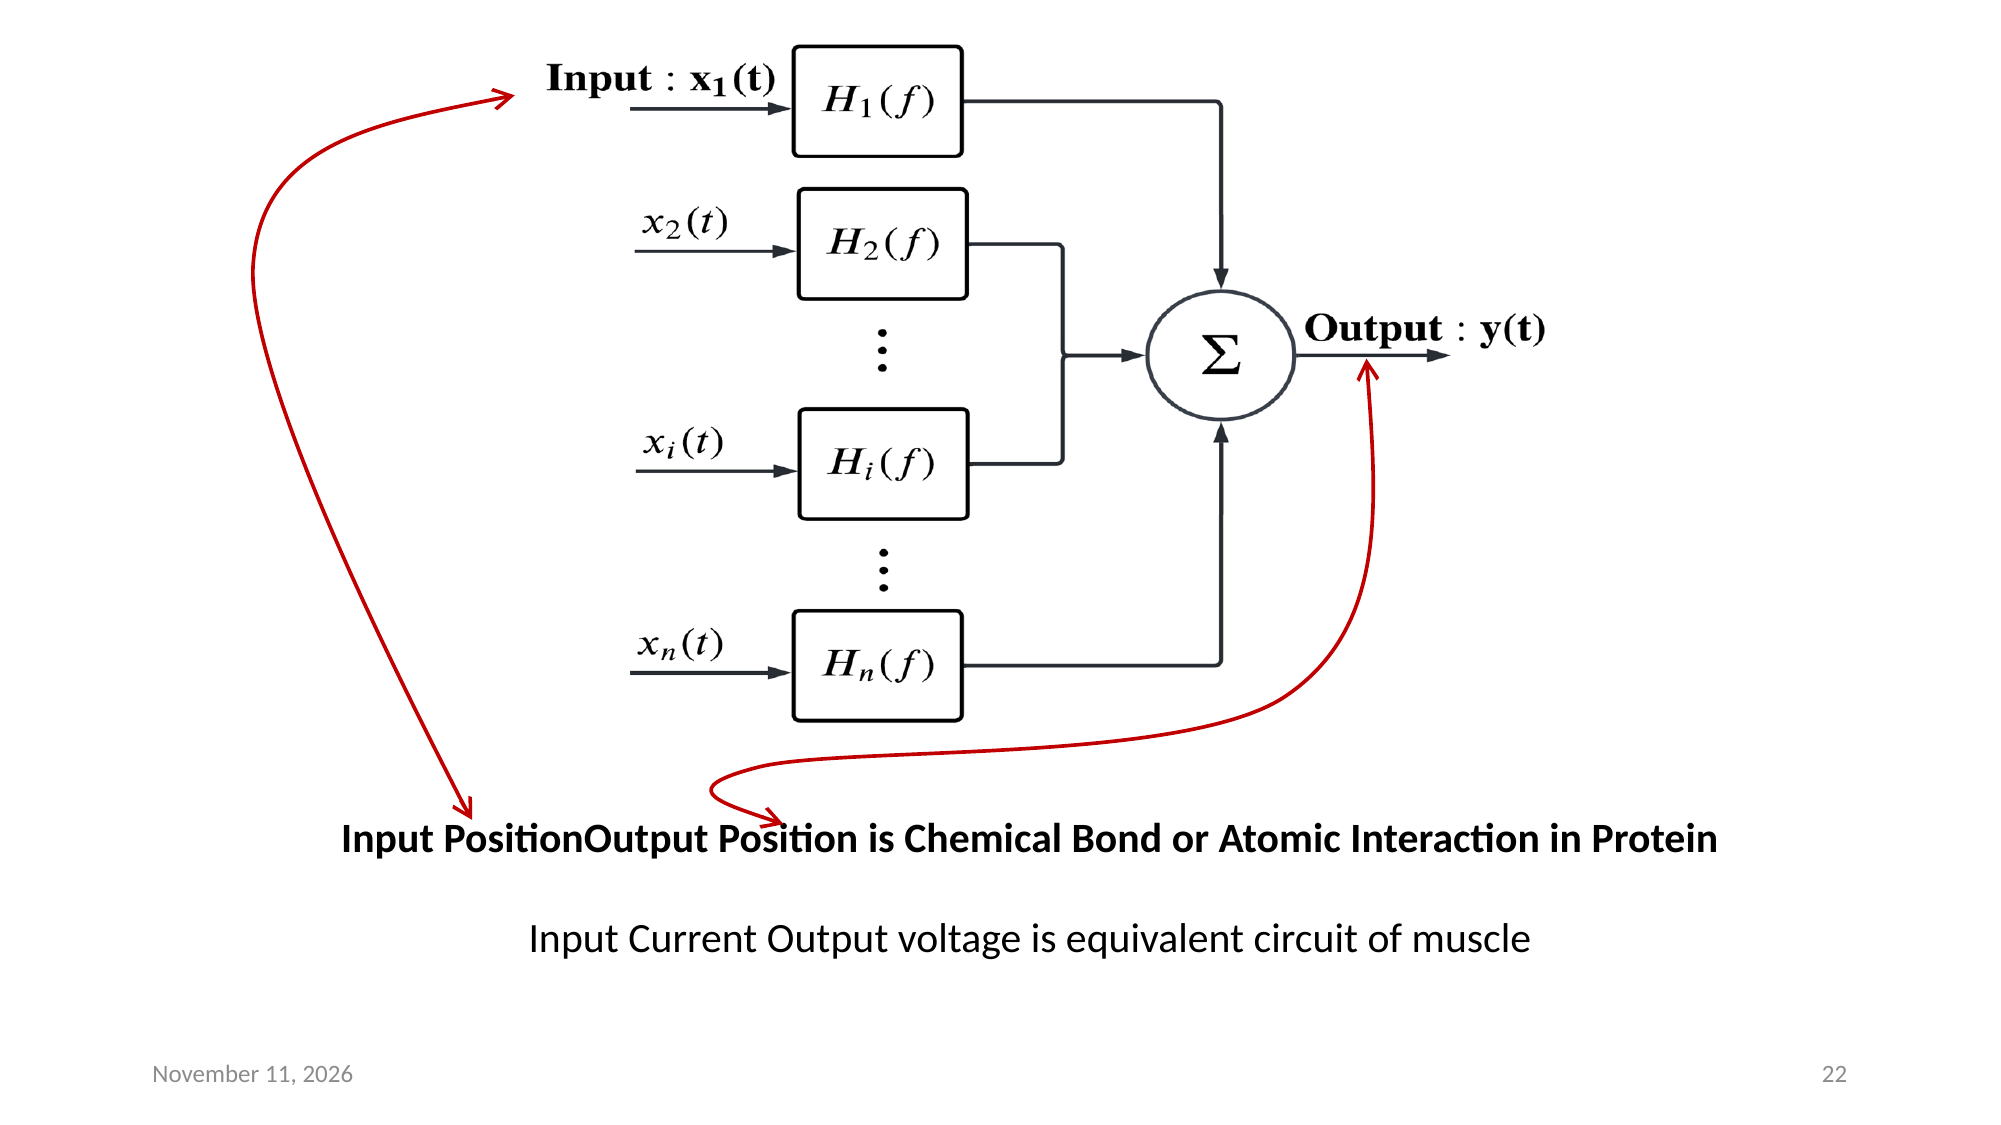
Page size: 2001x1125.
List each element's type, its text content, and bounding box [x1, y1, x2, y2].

slide_number 22 [1412, 1042, 1863, 1103]
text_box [171, 0, 1889, 1030]
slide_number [137, 1042, 588, 1103]
